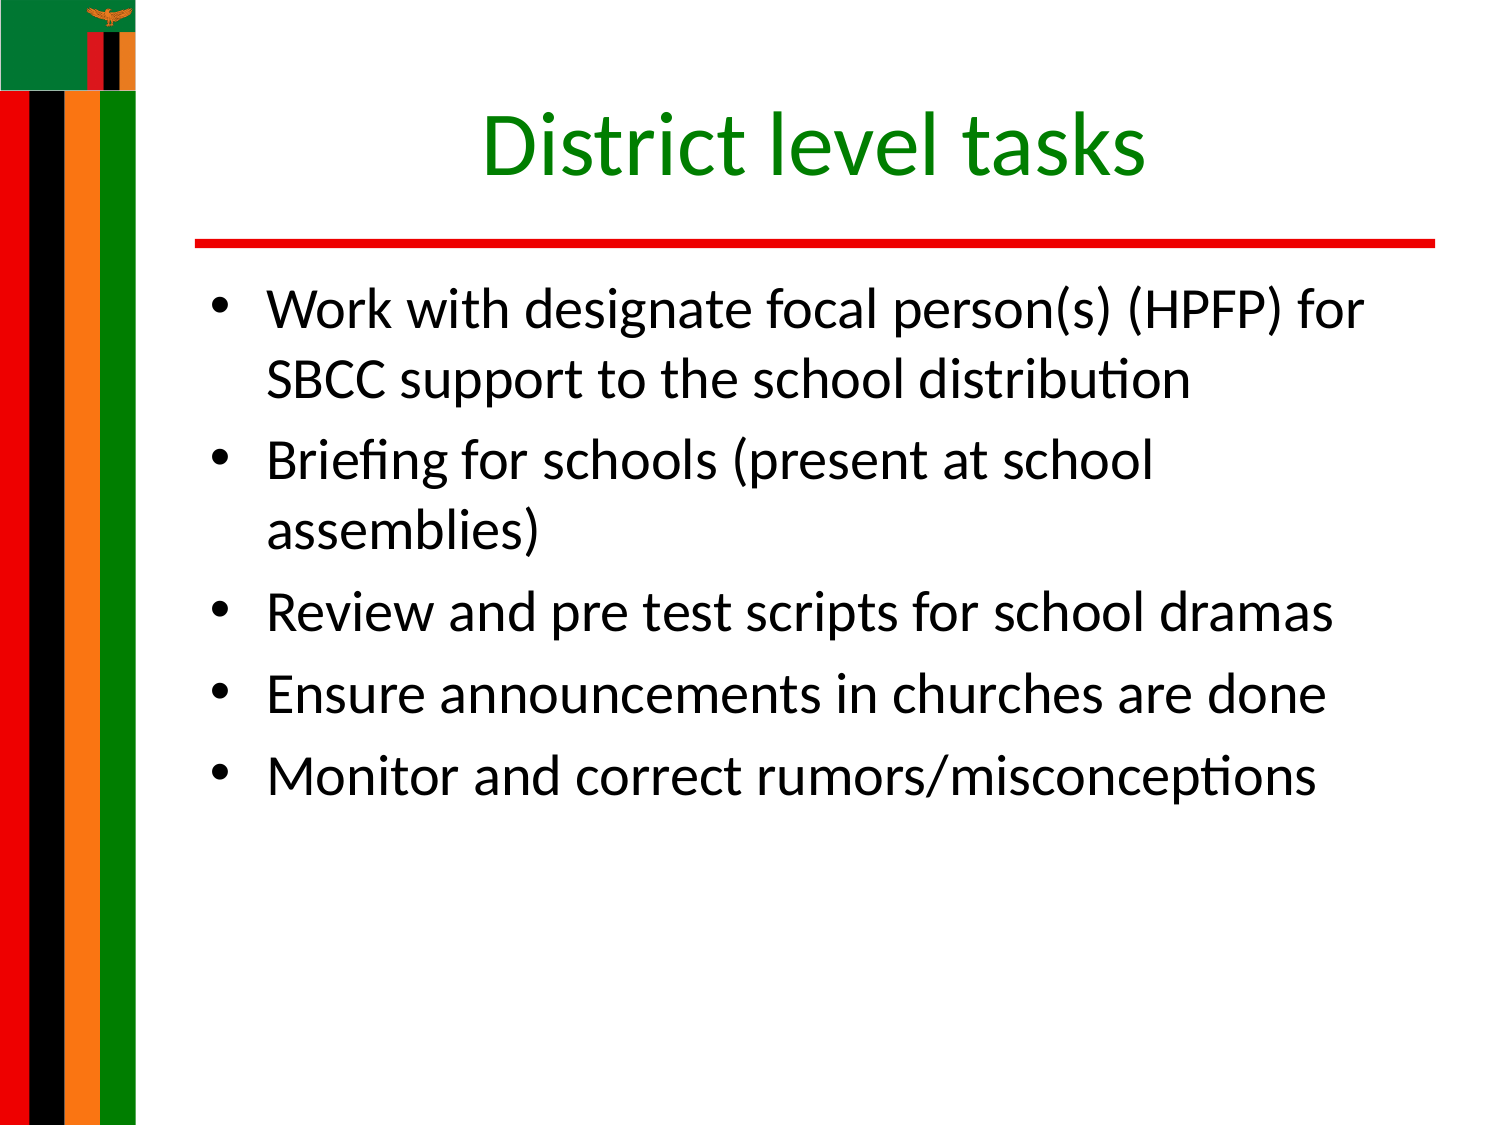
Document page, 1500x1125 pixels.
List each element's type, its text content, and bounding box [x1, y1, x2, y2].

list Work with designate focal person(s) (HPFP) for SBCC support to the school distribution Briefing for schools (present at school assemblies) Review and pre test scripts for school dramas Ensure announcements in churches are done Monitor and correct rumors/misconceptions [194, 262, 1436, 1005]
title District level tasks [159, 45, 1471, 233]
picture [0, 0, 136, 91]
